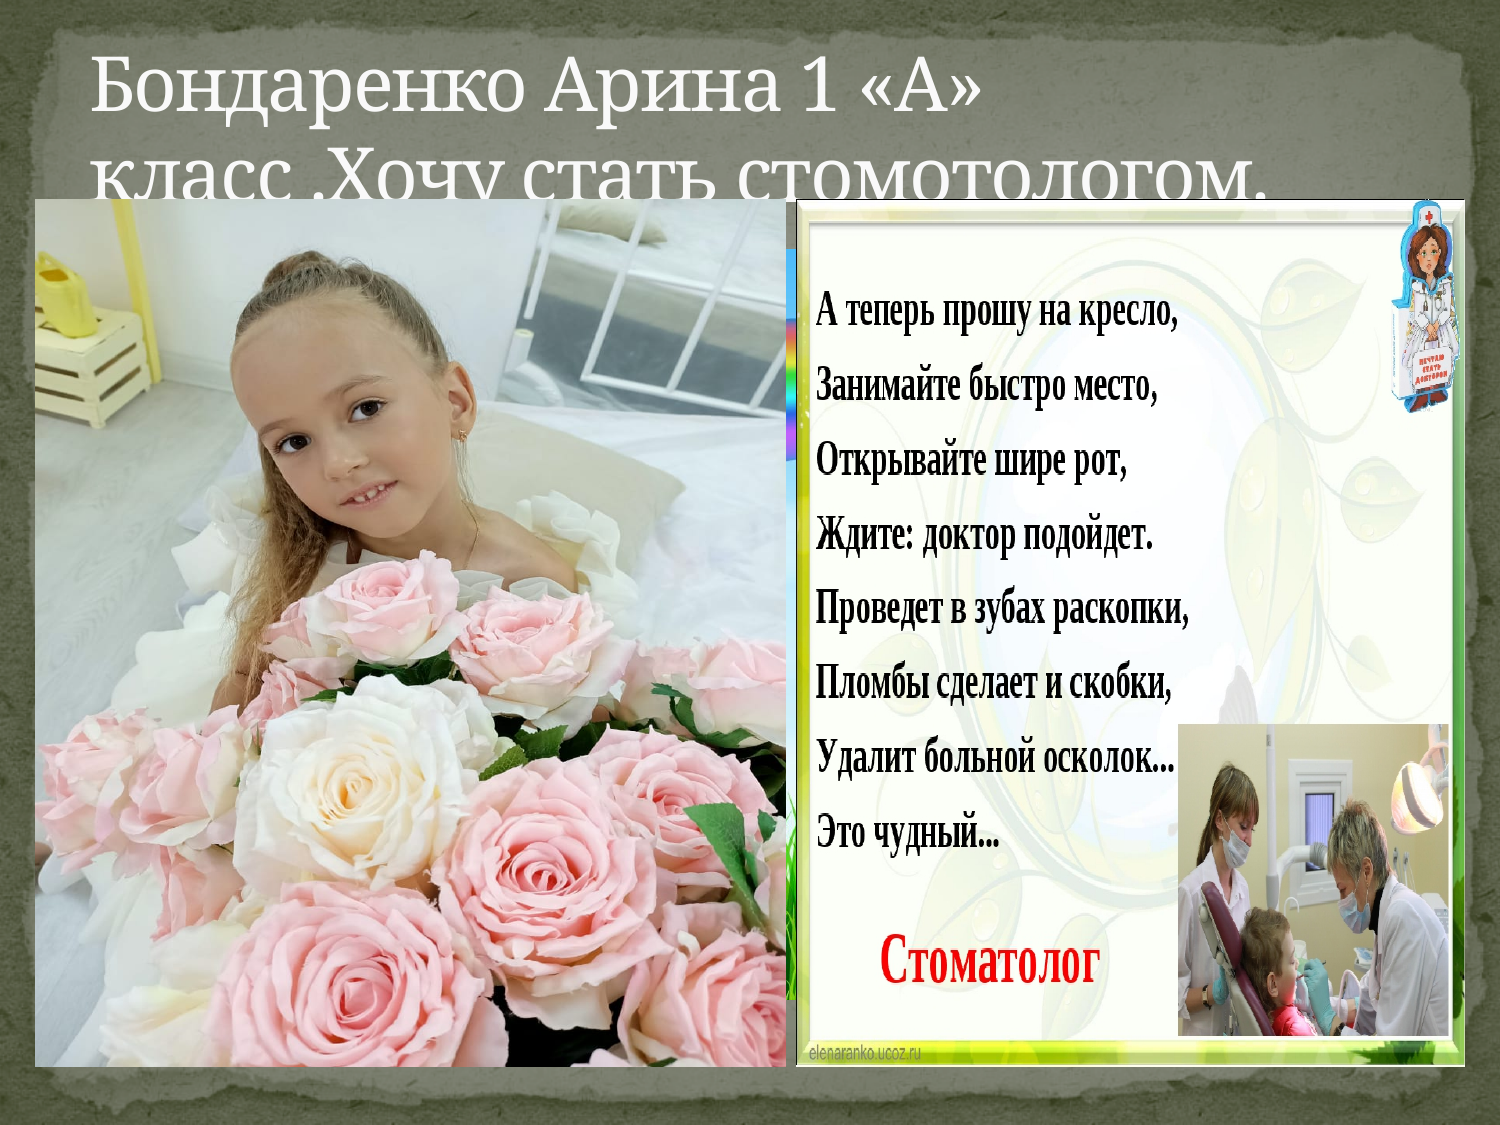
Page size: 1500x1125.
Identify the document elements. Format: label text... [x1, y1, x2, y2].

picture [796, 199, 1465, 1067]
title Бондаренко Арина 1 «А» класс .Хочу стать стомотологом. [74, 24, 1425, 192]
picture [35, 199, 786, 1067]
